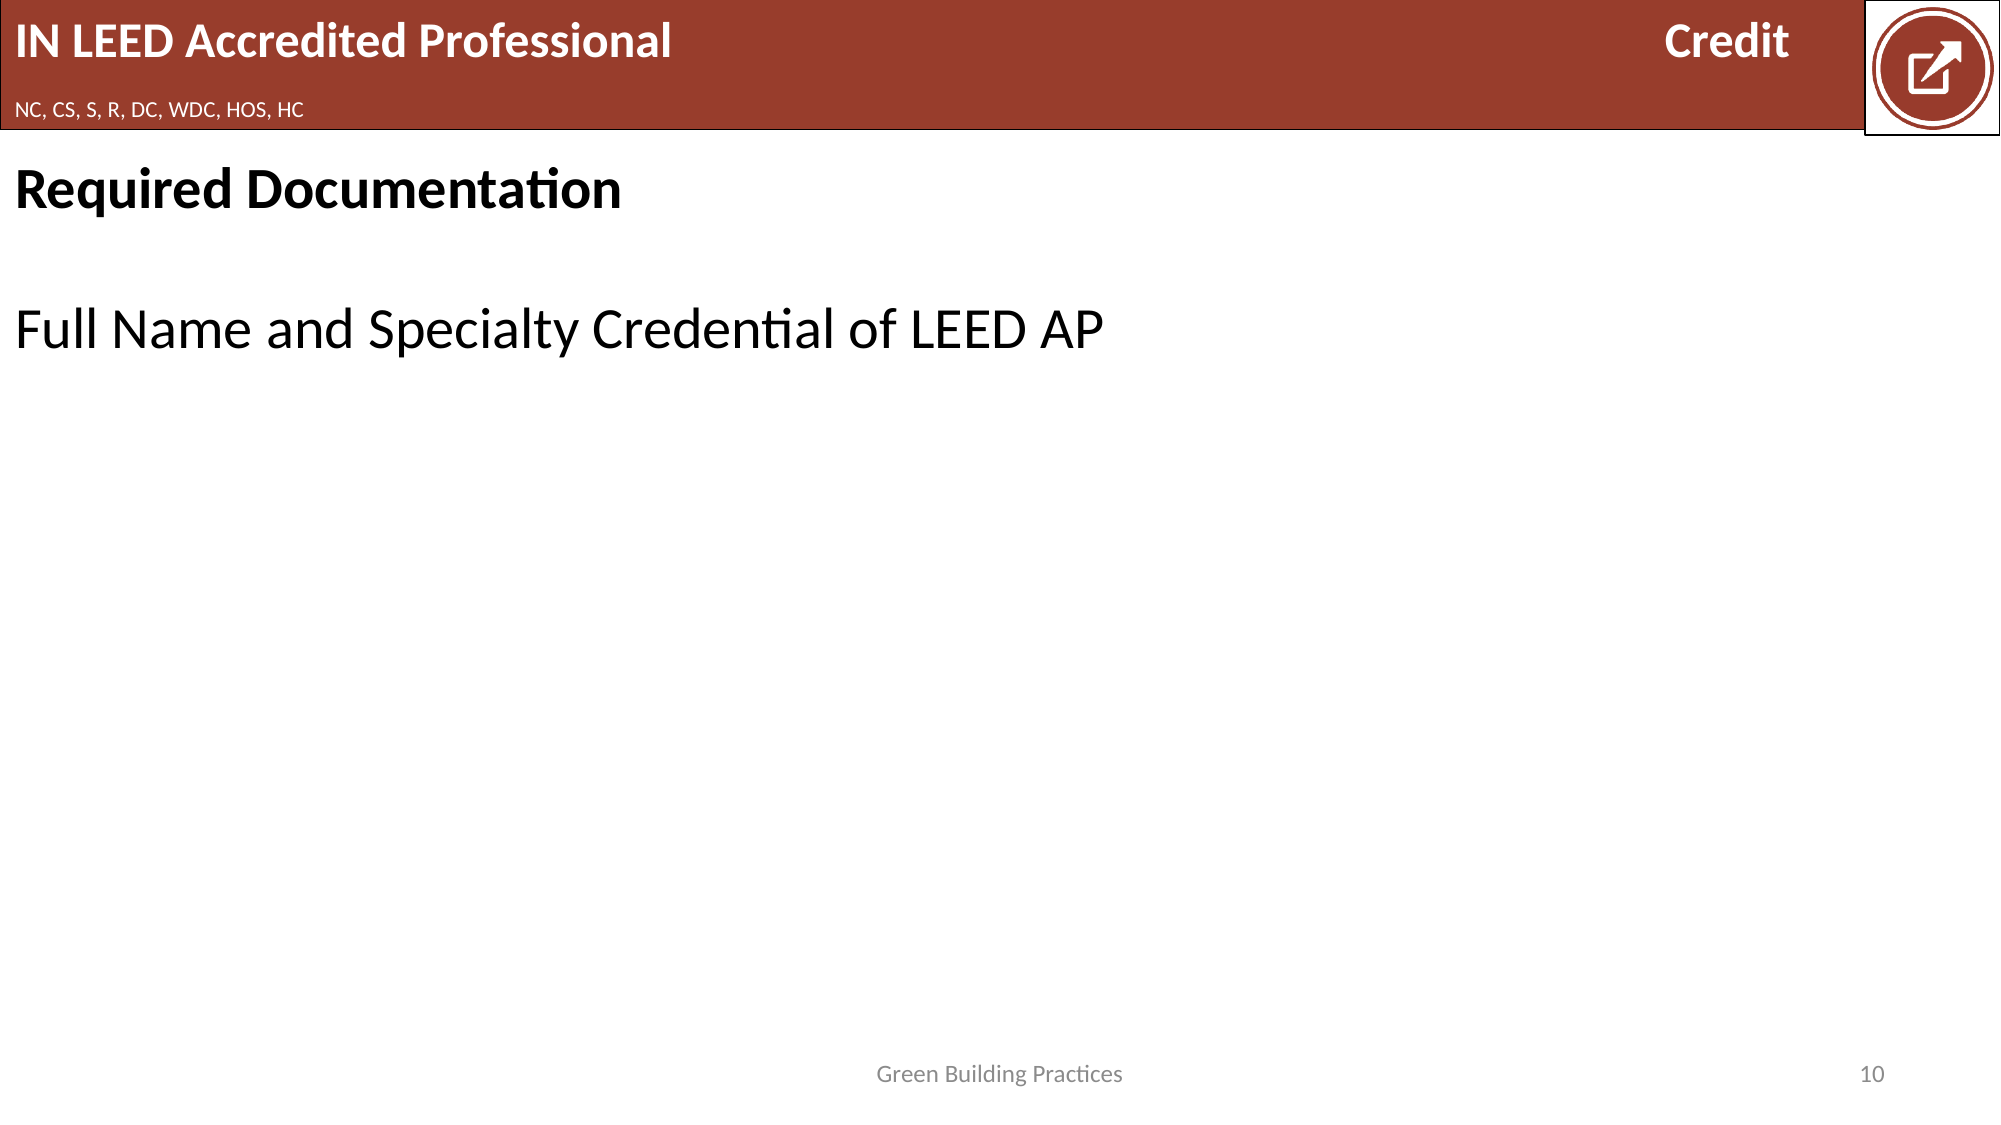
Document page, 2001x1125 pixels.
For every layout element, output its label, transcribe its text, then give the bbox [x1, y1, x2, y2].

slide_number 10 [1433, 1042, 1900, 1103]
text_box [0, 0, 2000, 136]
text_box Required Documentation Full Name and Specialty Credential of LEED AP [0, 149, 2000, 361]
footer Green Building Practices [683, 1042, 1317, 1103]
